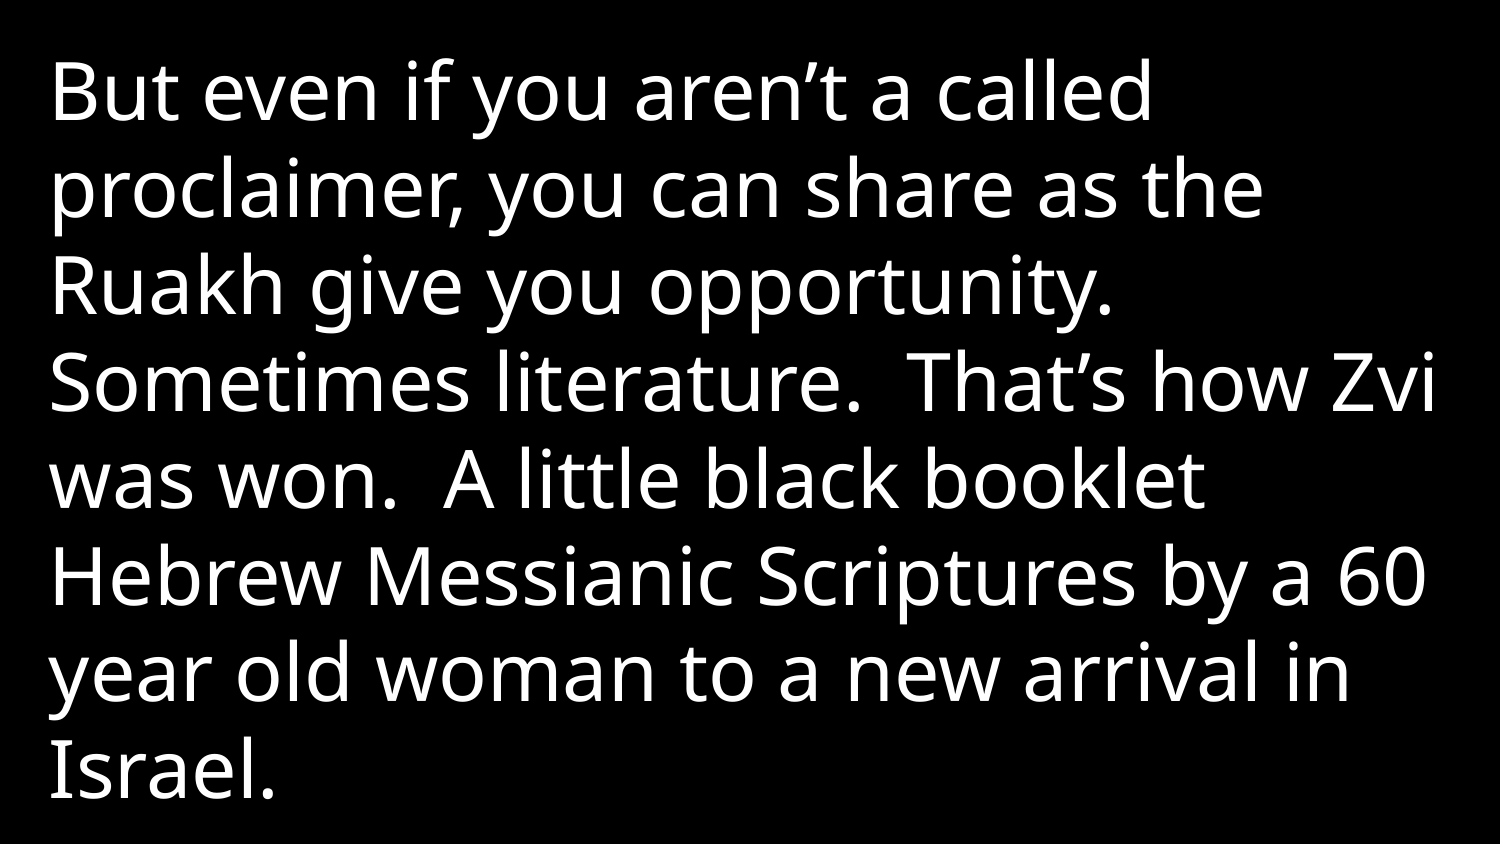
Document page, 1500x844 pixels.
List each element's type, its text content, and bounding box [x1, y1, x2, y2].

subtitle But even if you aren’t a called proclaimer, you can share as the Ruakh give you opportunity. Sometimes literature. That’s how Zvi was won. A little black booklet Hebrew Messianic Scriptures by a 60 year old woman to a new arrival in Israel. [37, 34, 1463, 822]
